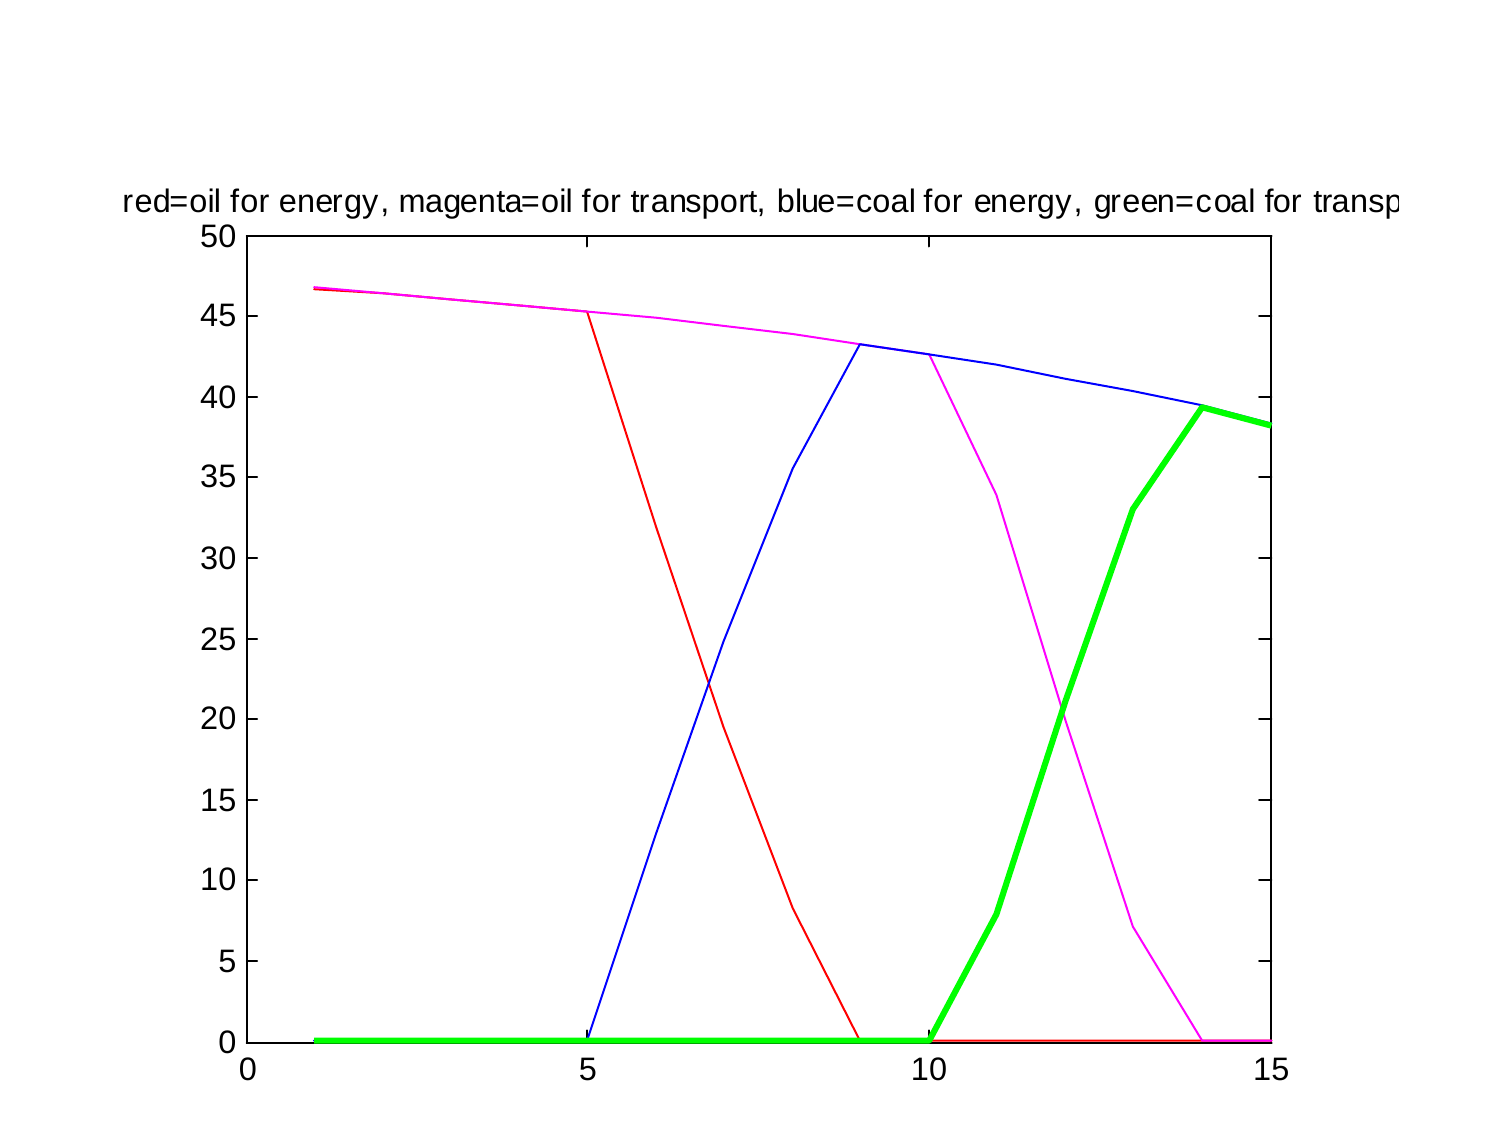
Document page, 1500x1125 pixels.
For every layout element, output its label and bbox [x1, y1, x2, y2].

picture [75, 160, 1400, 1125]
